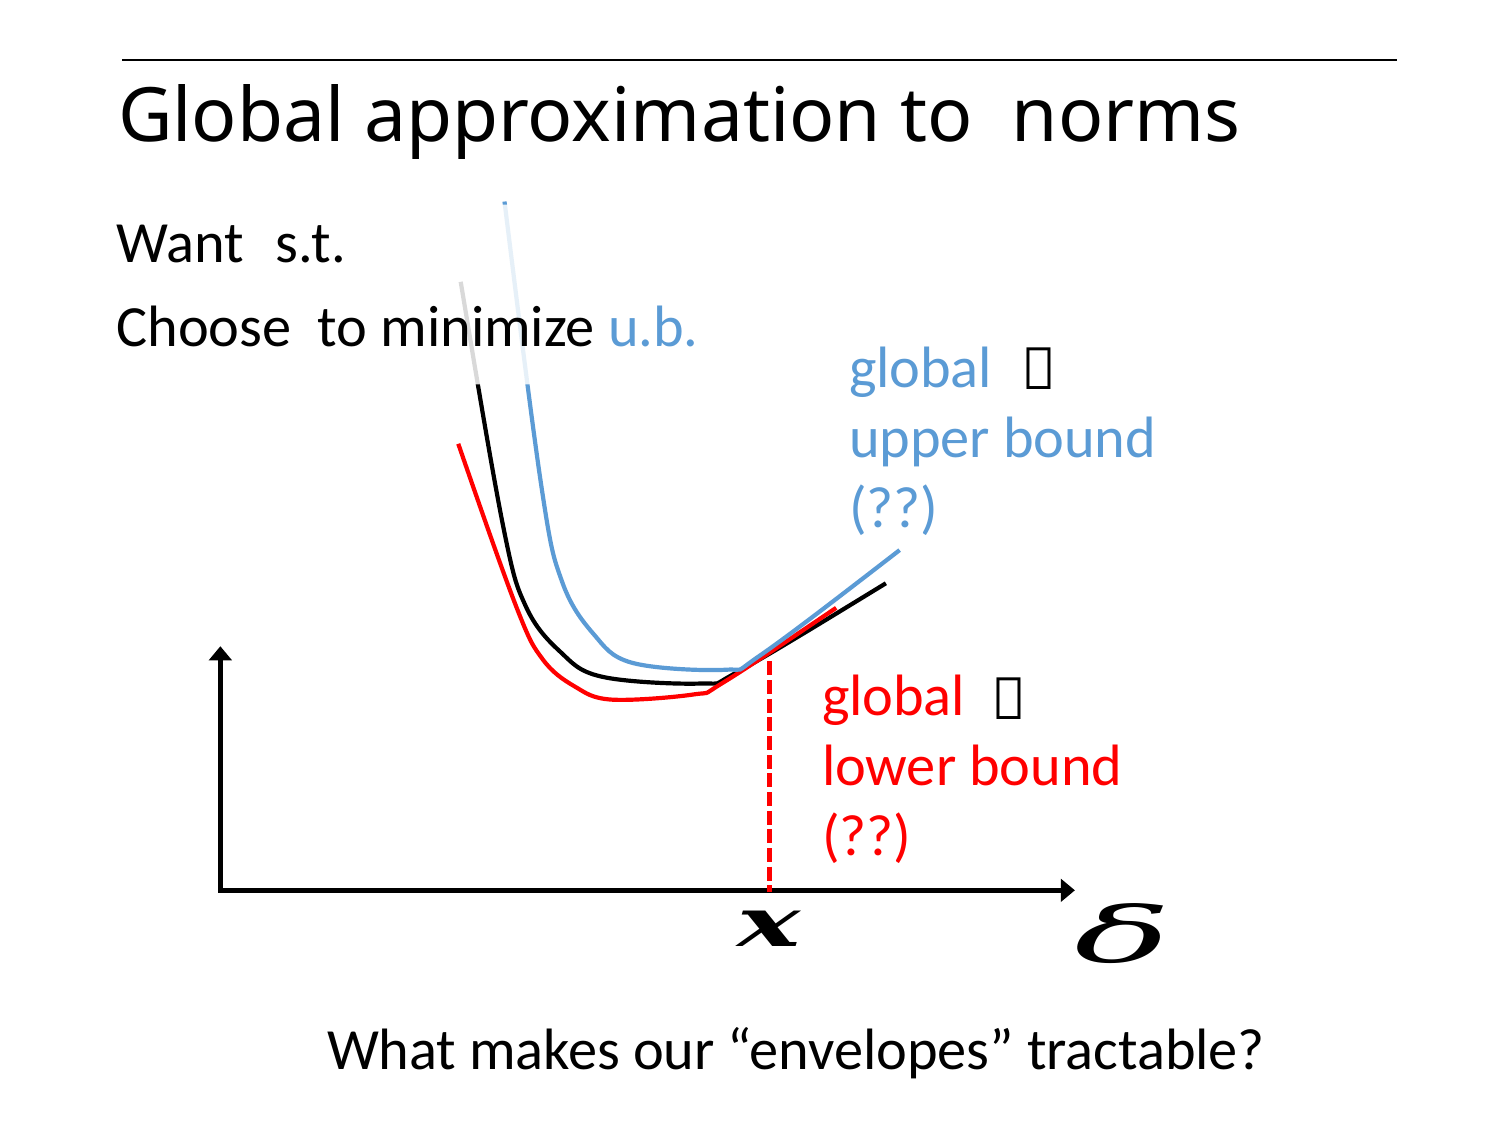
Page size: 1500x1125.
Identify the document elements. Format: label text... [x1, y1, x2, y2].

text_box [457, 443, 837, 701]
text_box global upper bound (??) [834, 321, 1236, 547]
text_box  [976, 653, 1042, 739]
text_box [767, 573, 887, 657]
text_box [476, 385, 538, 477]
text_box global lower bound (??) [807, 649, 1209, 875]
text_box What makes our “envelopes” tractable? [312, 1003, 1281, 1089]
text_box [103, 264, 1397, 1125]
text_box  [1007, 324, 1072, 409]
text_box [526, 385, 901, 672]
